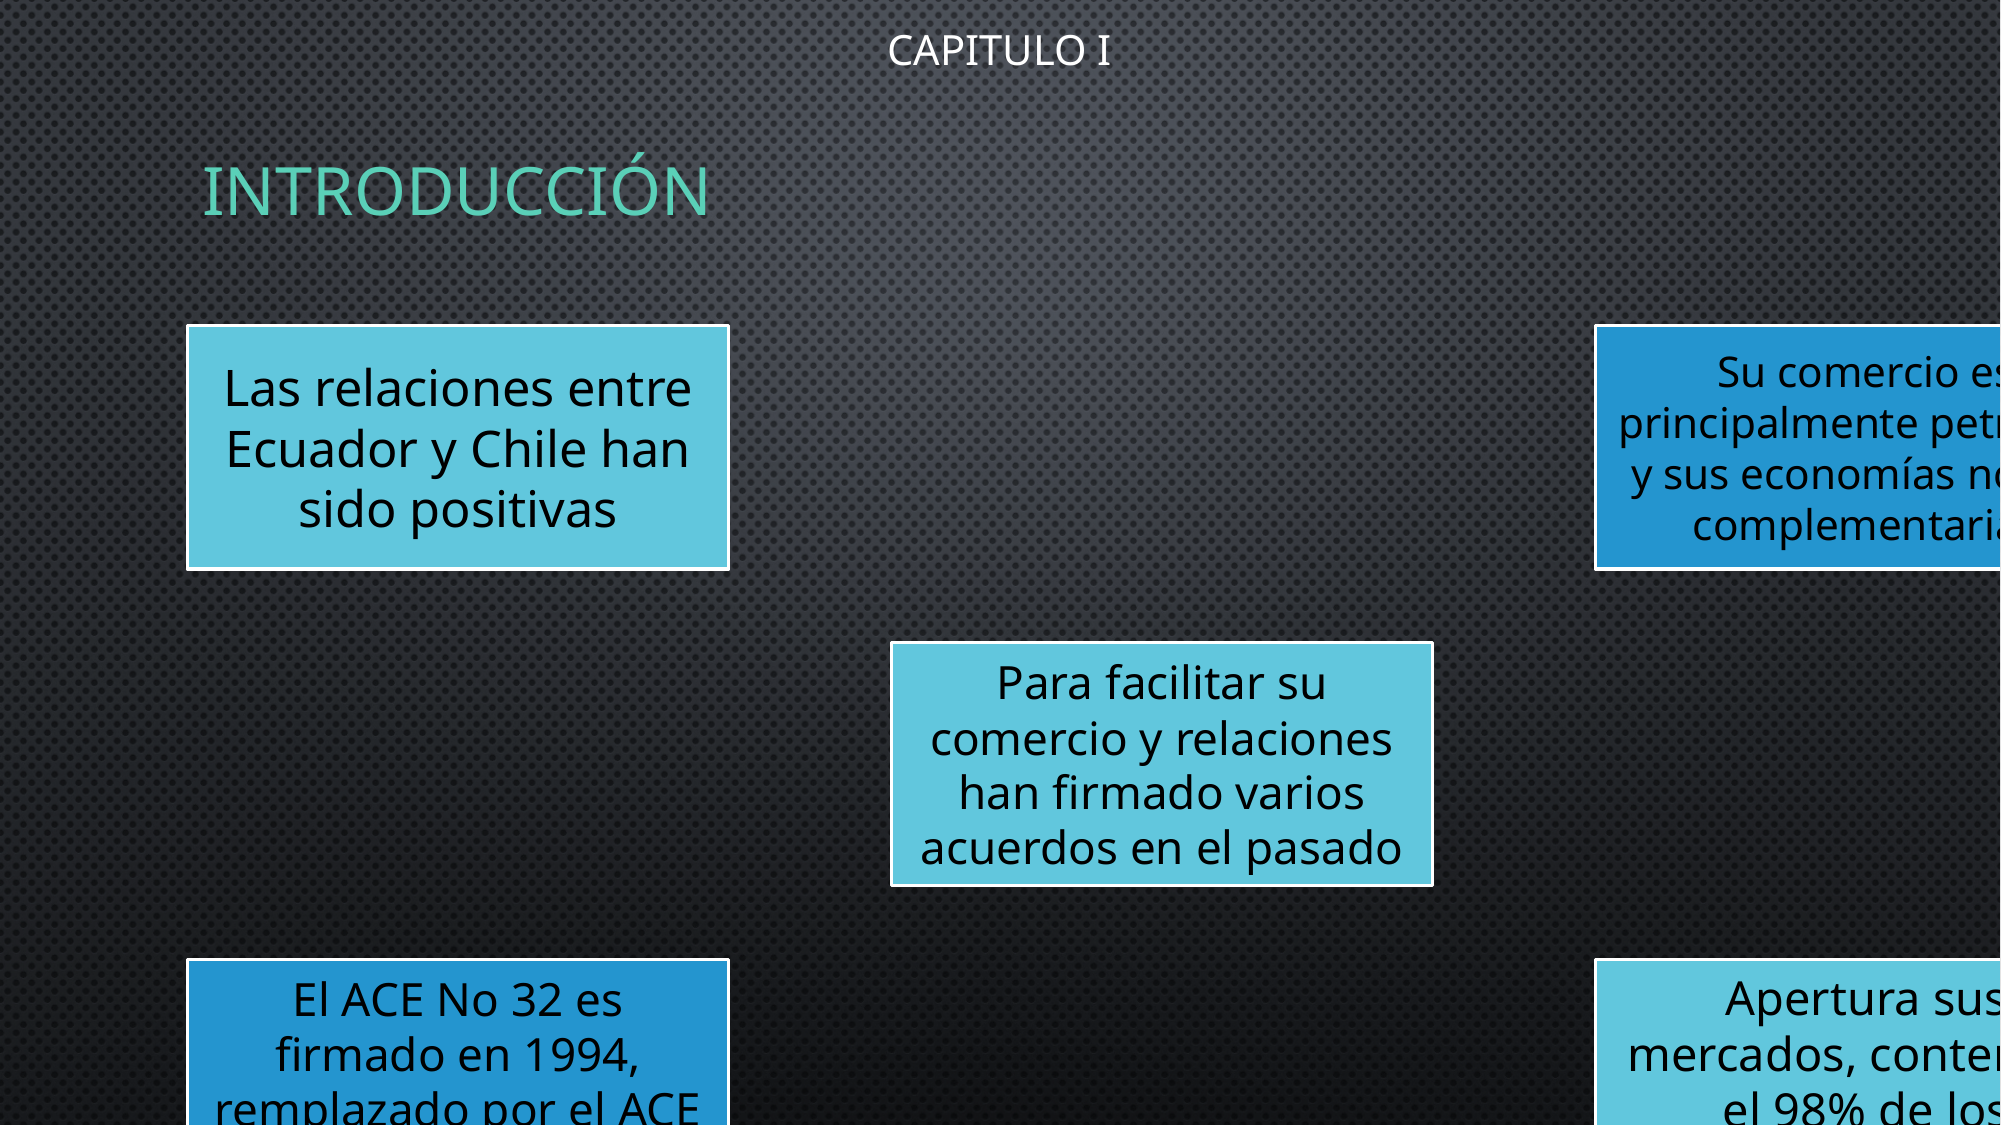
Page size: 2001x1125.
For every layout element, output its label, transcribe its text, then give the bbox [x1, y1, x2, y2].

title Introducción [187, 99, 1813, 277]
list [186, 325, 1813, 1023]
text_box Capitulo i [789, 0, 1210, 110]
